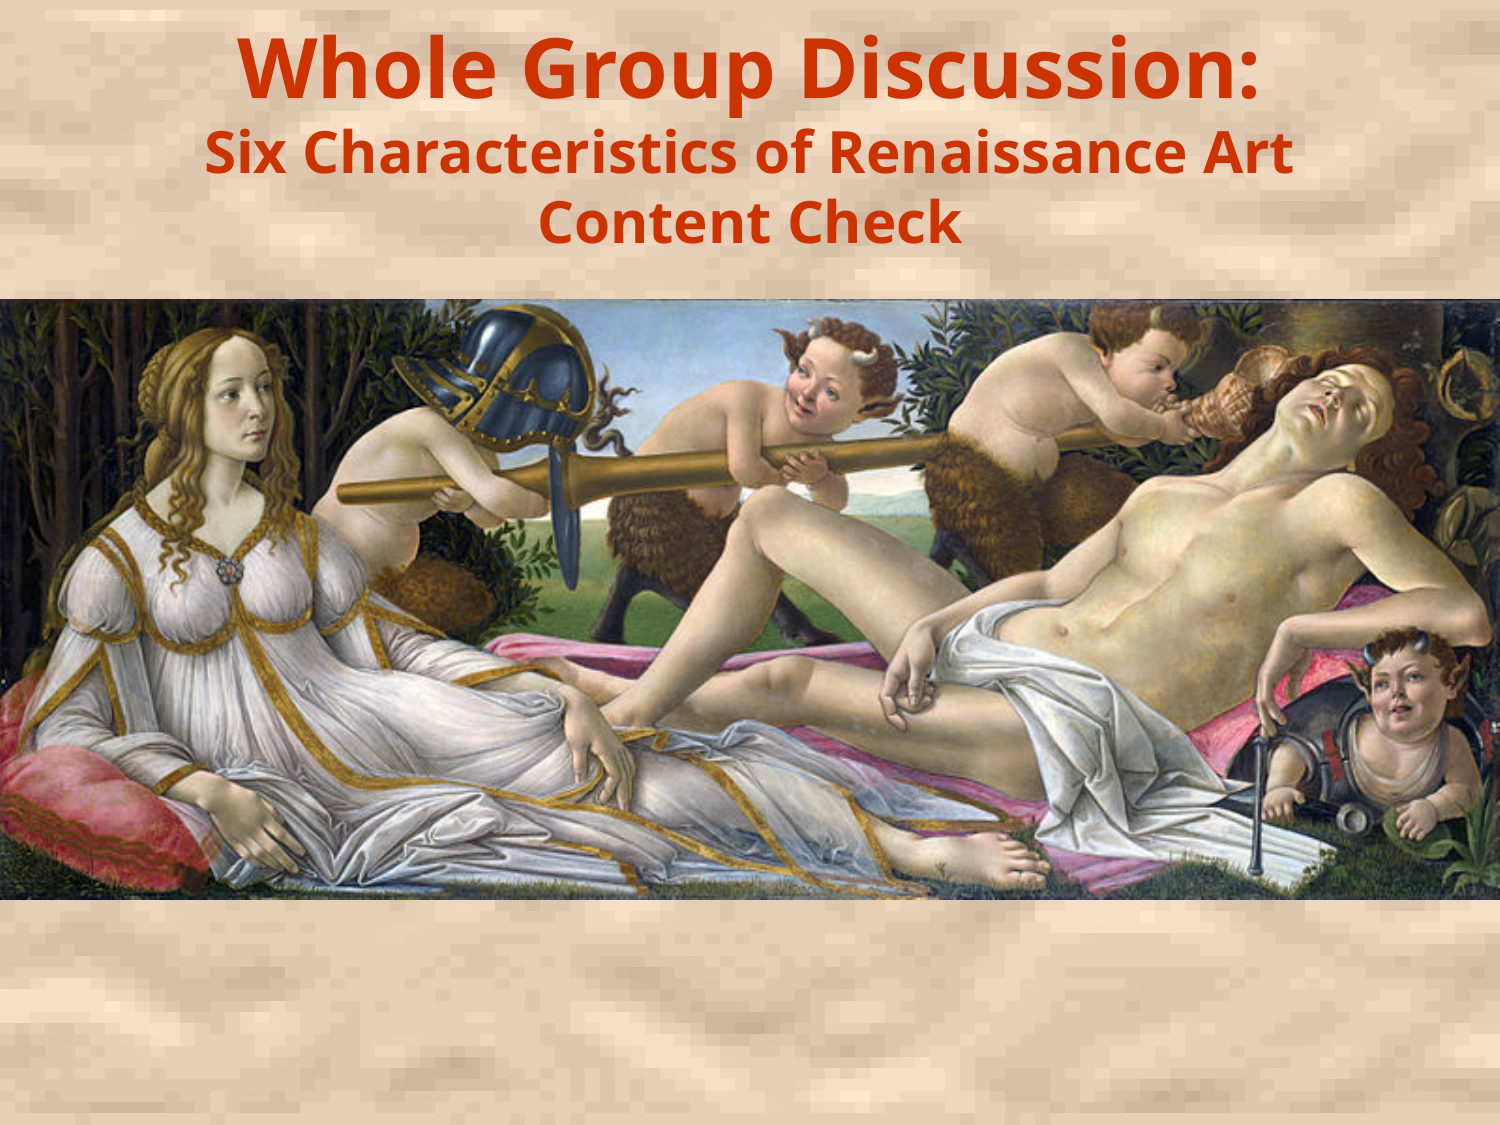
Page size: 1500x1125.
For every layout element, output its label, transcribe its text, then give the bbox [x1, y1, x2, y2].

picture [0, 0, 1500, 1125]
title Whole Group Discussion: Six Characteristics of Renaissance Art Content Check [74, 69, 1426, 201]
